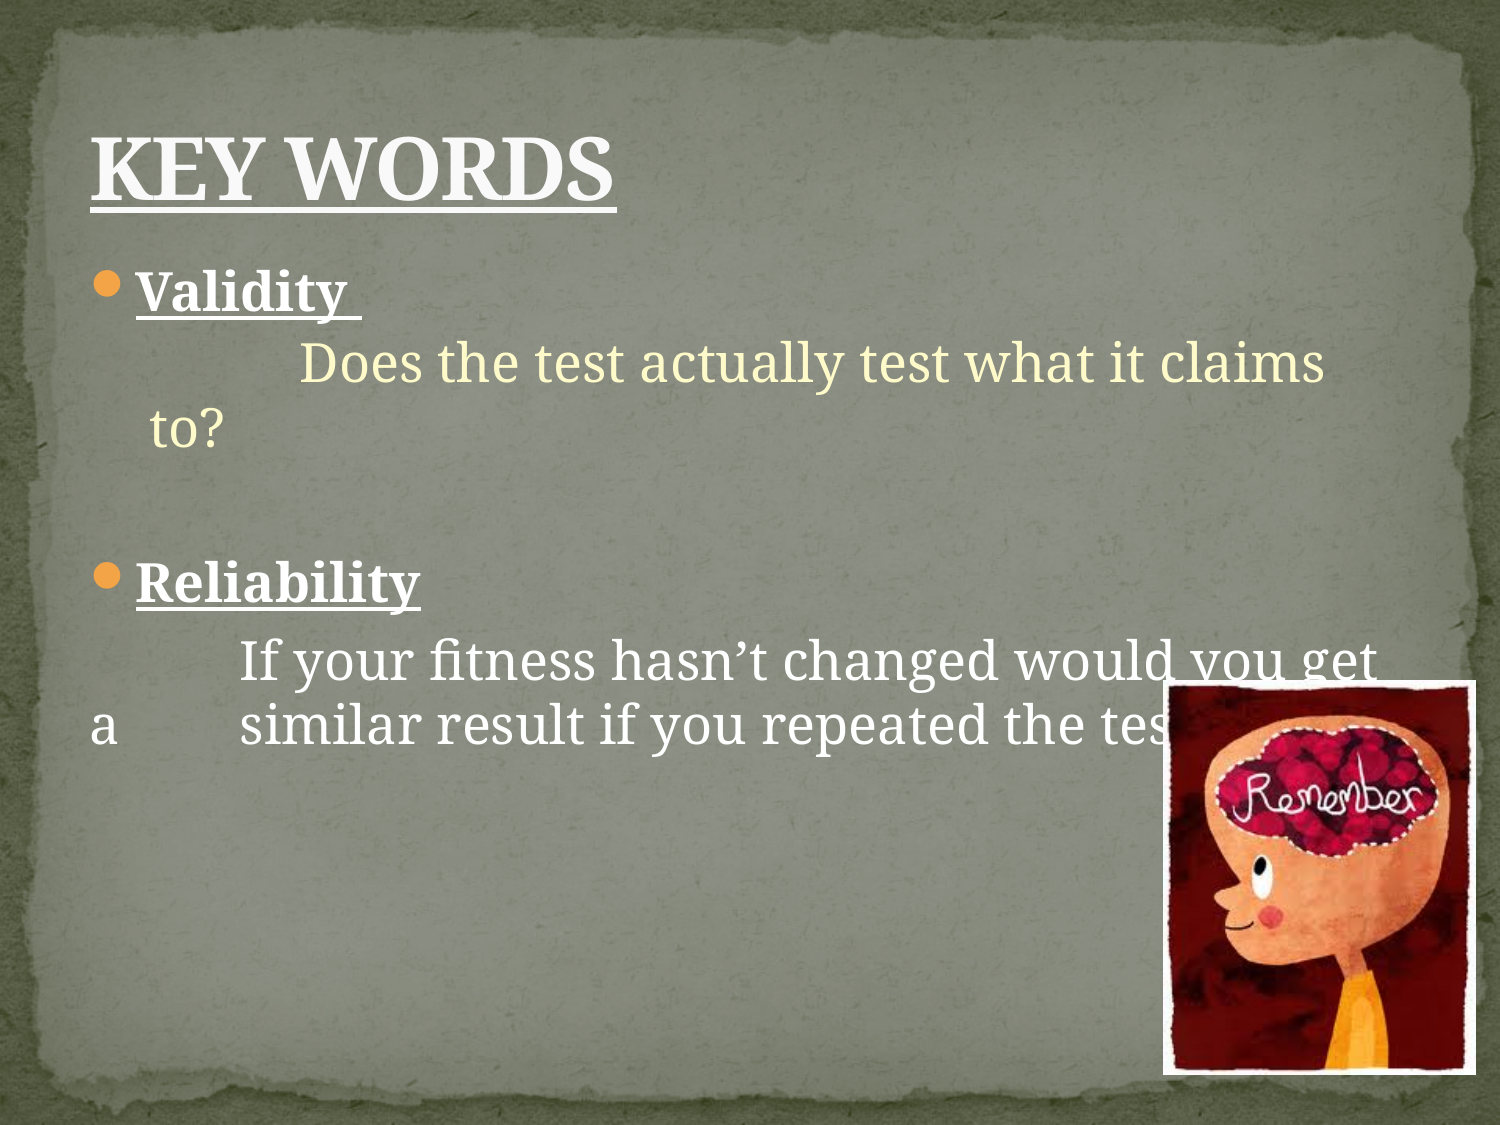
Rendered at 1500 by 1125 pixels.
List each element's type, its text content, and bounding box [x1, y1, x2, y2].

picture [1163, 680, 1476, 1075]
list Validity Does the test actually test what it claims to? Reliability If your fitness hasn’t changed would you get a similar result if you repeated the test? [75, 249, 1425, 1000]
title KEY WORDS [74, 24, 1425, 225]
